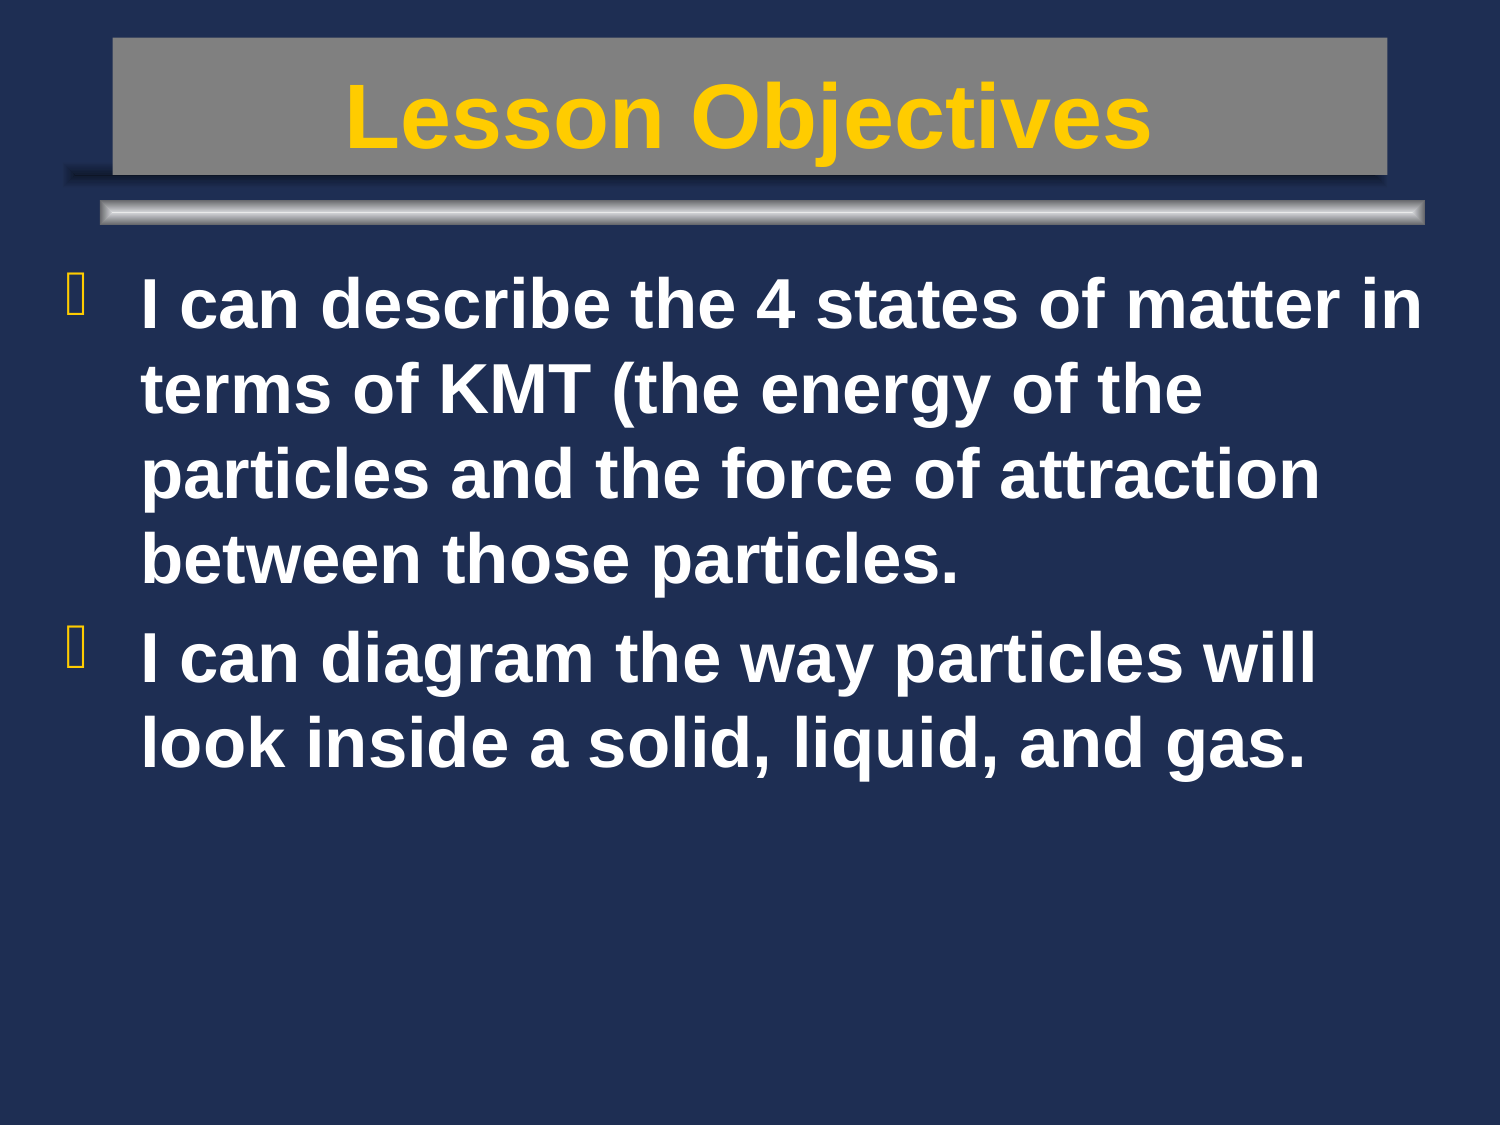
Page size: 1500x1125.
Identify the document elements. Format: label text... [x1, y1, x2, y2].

list I can describe the 4 states of matter in terms of KMT (the energy of the particles and the force of attraction between those particles. I can diagram the way particles will look inside a solid, liquid, and gas. [50, 249, 1450, 1075]
title Lesson Objectives [112, 37, 1388, 175]
